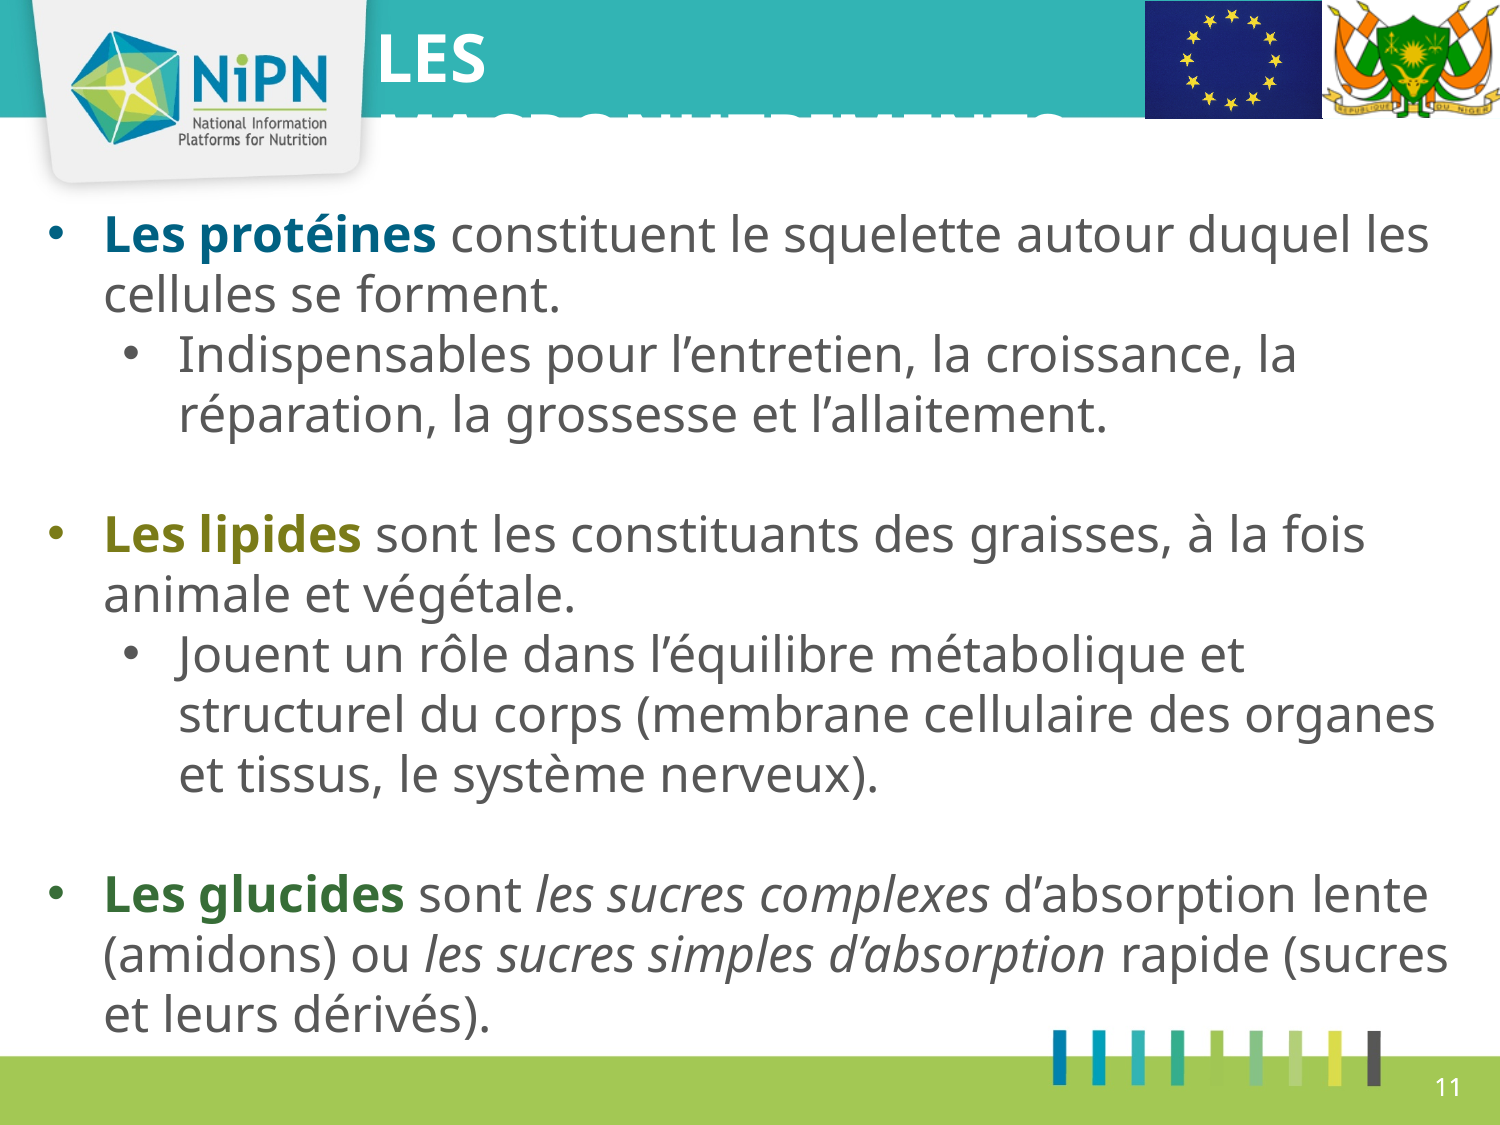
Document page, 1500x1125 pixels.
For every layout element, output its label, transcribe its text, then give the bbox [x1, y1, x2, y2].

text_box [1145, 0, 1500, 119]
picture [0, 0, 1500, 1125]
text_box Les macronutriments [360, 8, 1146, 184]
text_box Les protéines constituent le squelette autour duquel les cellules se forment. Indispensables pour l’entretien, la croissance, la réparation, la grossesse et l’allaitement. Les lipides sont les constituants des graisses, à la fois animale et végétale. Jouent un rôle dans l’équilibre métabolique et structurel du corps (membrane cellulaire des organes et tissus, le système nerveux). Les glucides sont les sucres complexes d’absorption lente (amidons) ou les sucres simples d’absorption rapide (sucres et leurs dérivés). [32, 195, 1474, 1050]
text_box 11 [1375, 1058, 1478, 1119]
